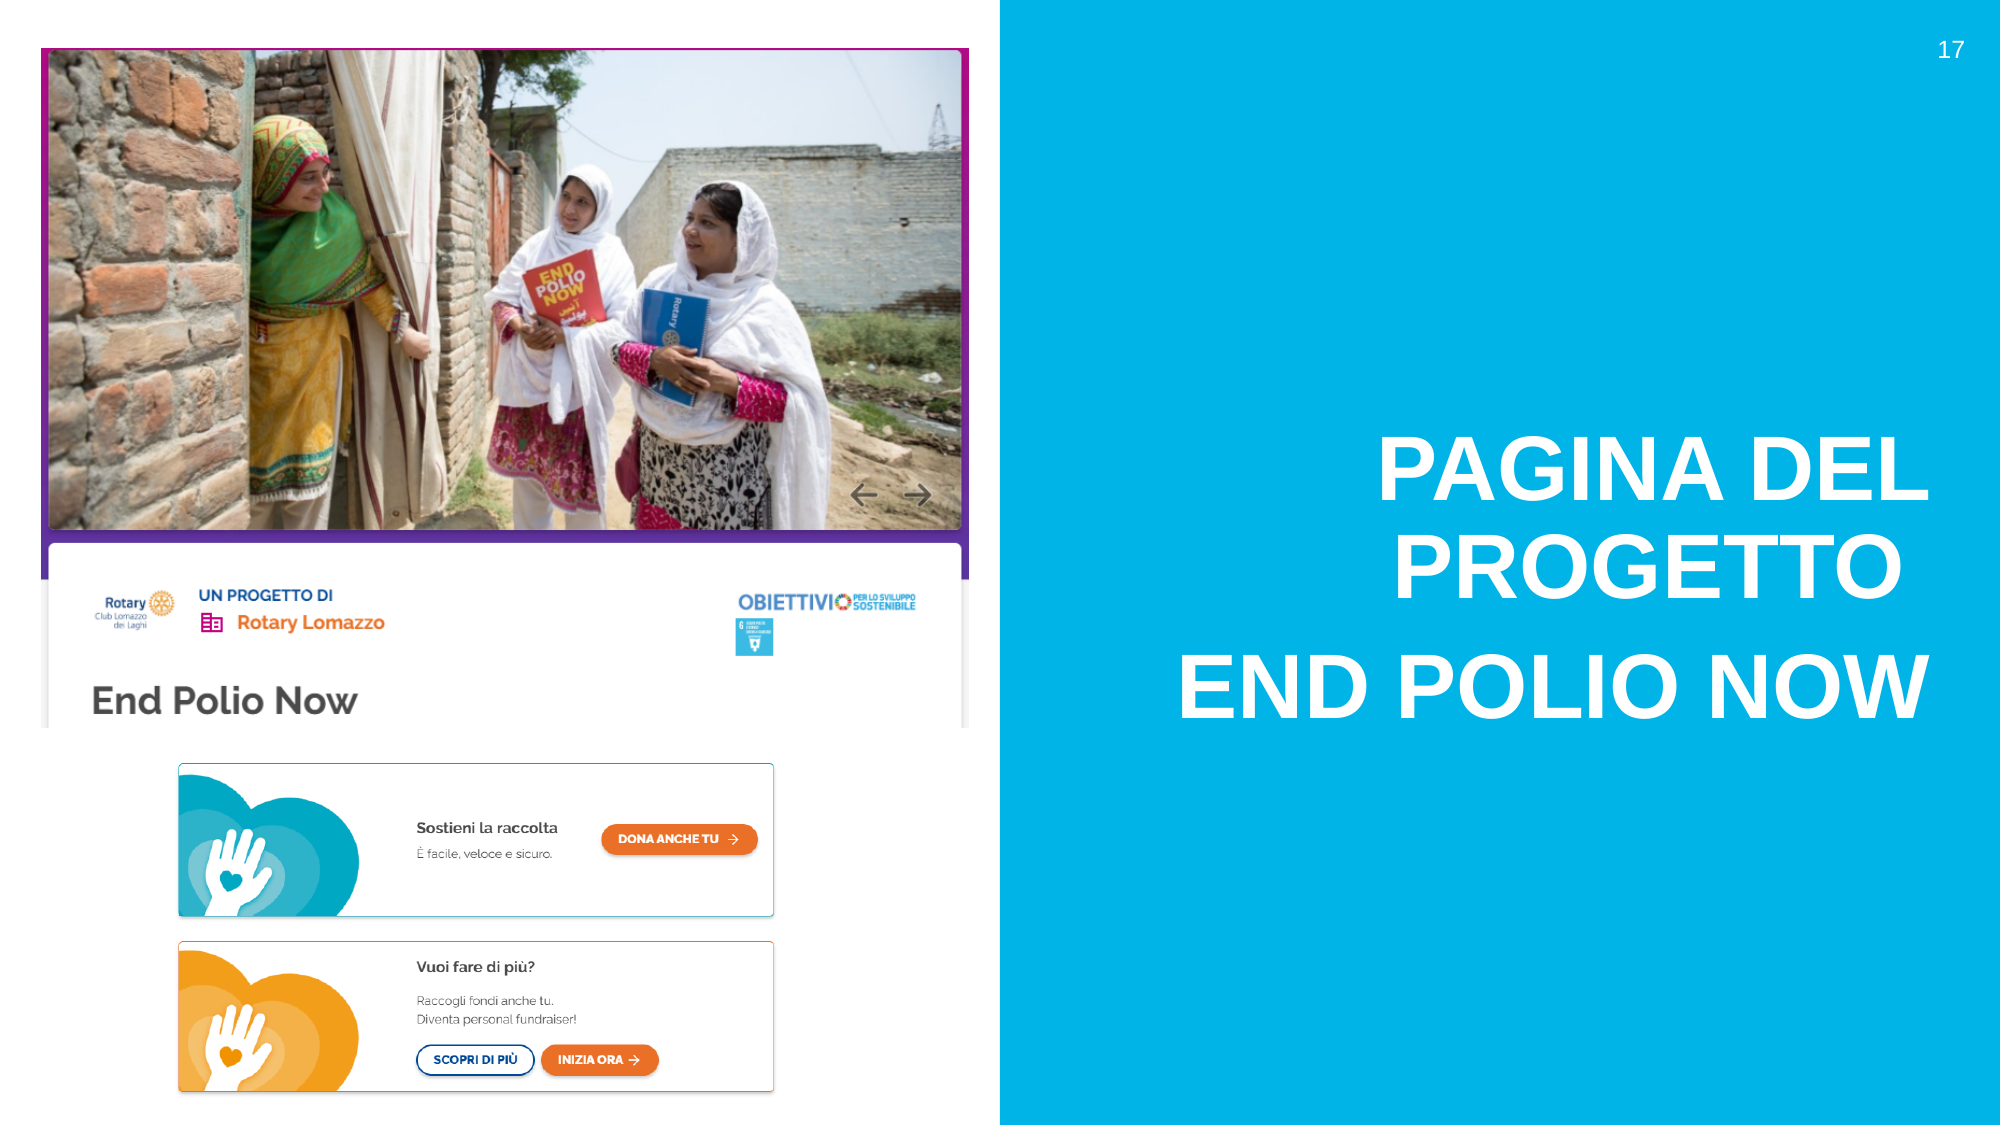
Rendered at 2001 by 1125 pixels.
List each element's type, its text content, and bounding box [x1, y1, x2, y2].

picture [161, 749, 787, 1104]
list Pagina del Progetto end polio NOW [1127, 377, 1948, 748]
picture [41, 48, 969, 728]
slide_number 17 [1911, 18, 1981, 79]
